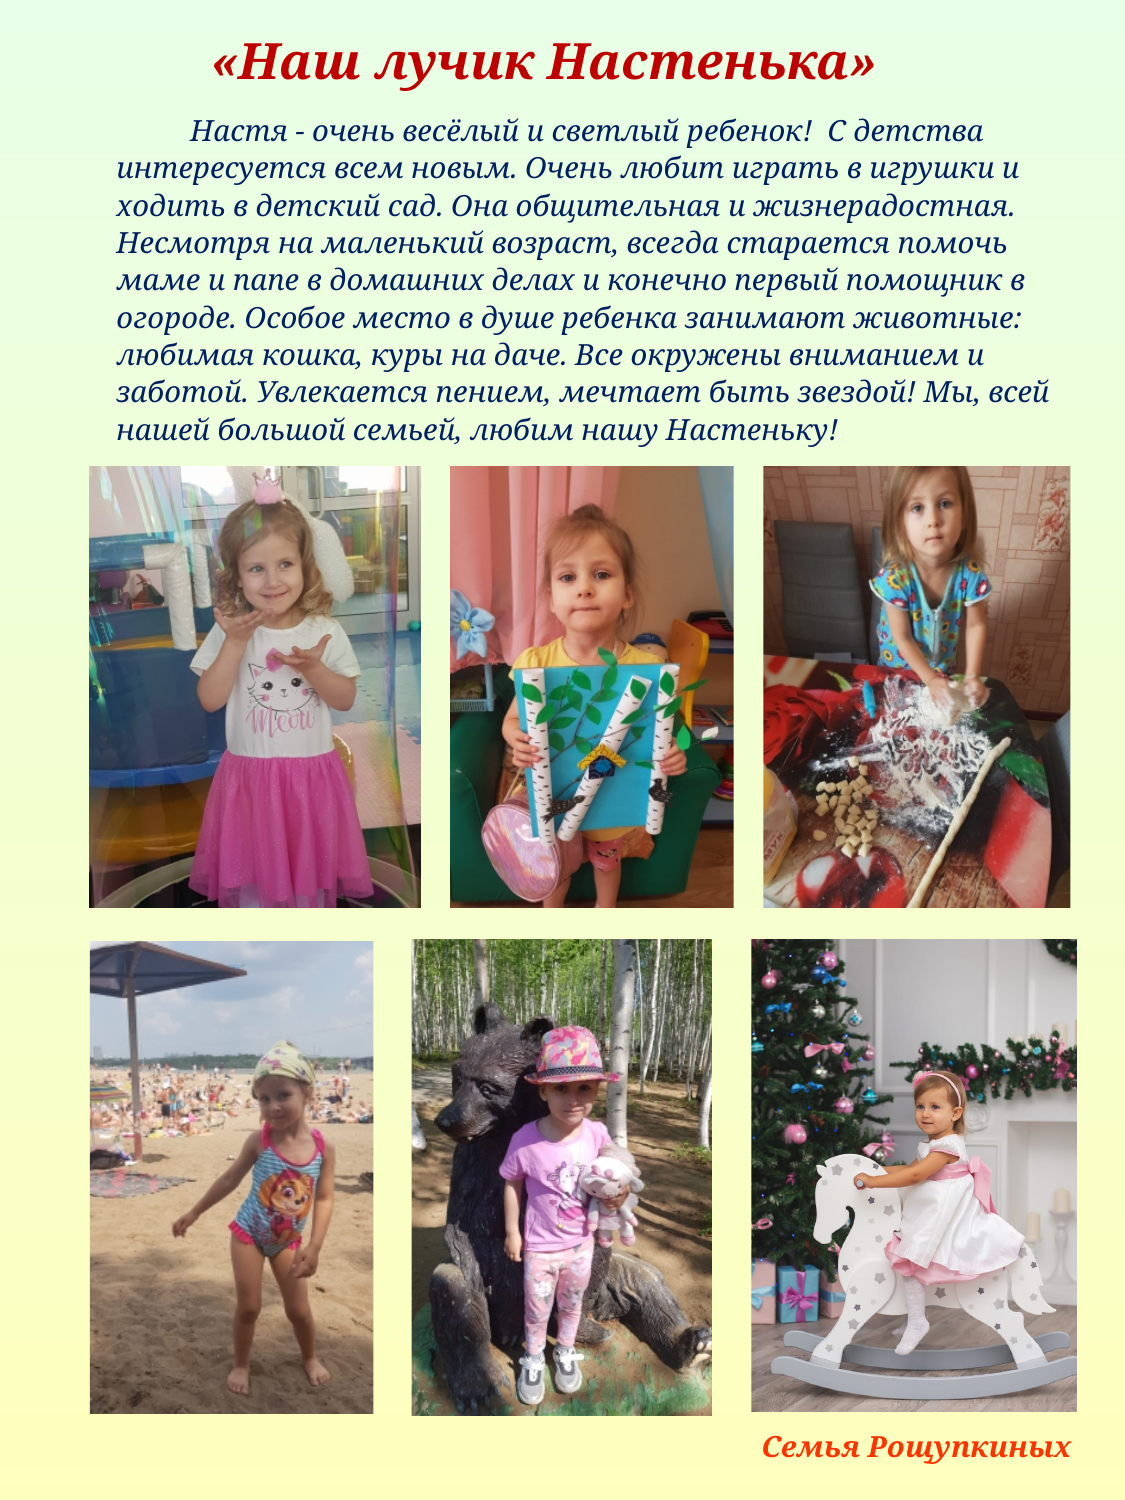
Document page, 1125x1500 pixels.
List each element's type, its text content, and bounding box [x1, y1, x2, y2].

picture [89, 941, 374, 1414]
picture [751, 939, 1077, 1412]
text_box «Наш лучик Настенька» [196, 17, 941, 97]
picture [89, 466, 421, 908]
picture [763, 466, 1071, 908]
text_box Настя - очень весёлый и светлый ребенок! С детства интересуется всем новым. Очень любит играть в игрушки и ходить в детский сад. Она общительная и жизнерадостная. Несмотря на маленький возраст, всегда старается помочь маме и папе в домашних делах и конечно первый помощник в огороде. Особое место в душе ребенка занимают животные: любимая кошка, куры на даче. Все окружены вниманием и заботой. Увлекается пением, мечтает быть звездой! Мы, всей нашей большой семьей, любим нашу Настеньку! [101, 102, 1083, 454]
picture [450, 466, 734, 908]
text_box Семья Рощупкиных [746, 1418, 1087, 1471]
picture [411, 939, 712, 1416]
